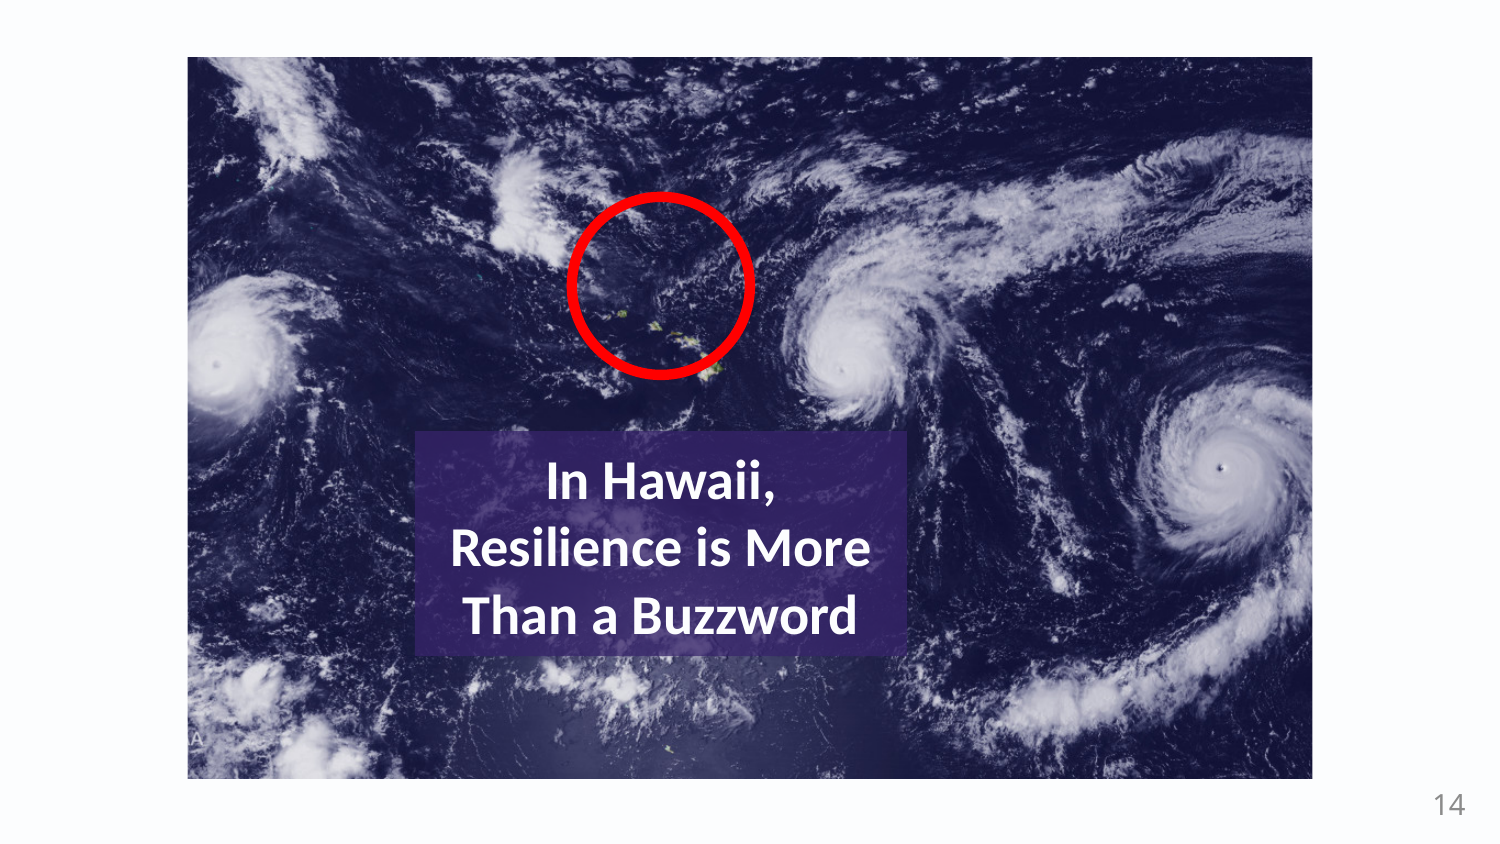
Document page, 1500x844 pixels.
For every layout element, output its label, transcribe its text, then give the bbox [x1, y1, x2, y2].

picture [187, 57, 1313, 779]
slide_number 14 [1367, 778, 1478, 835]
